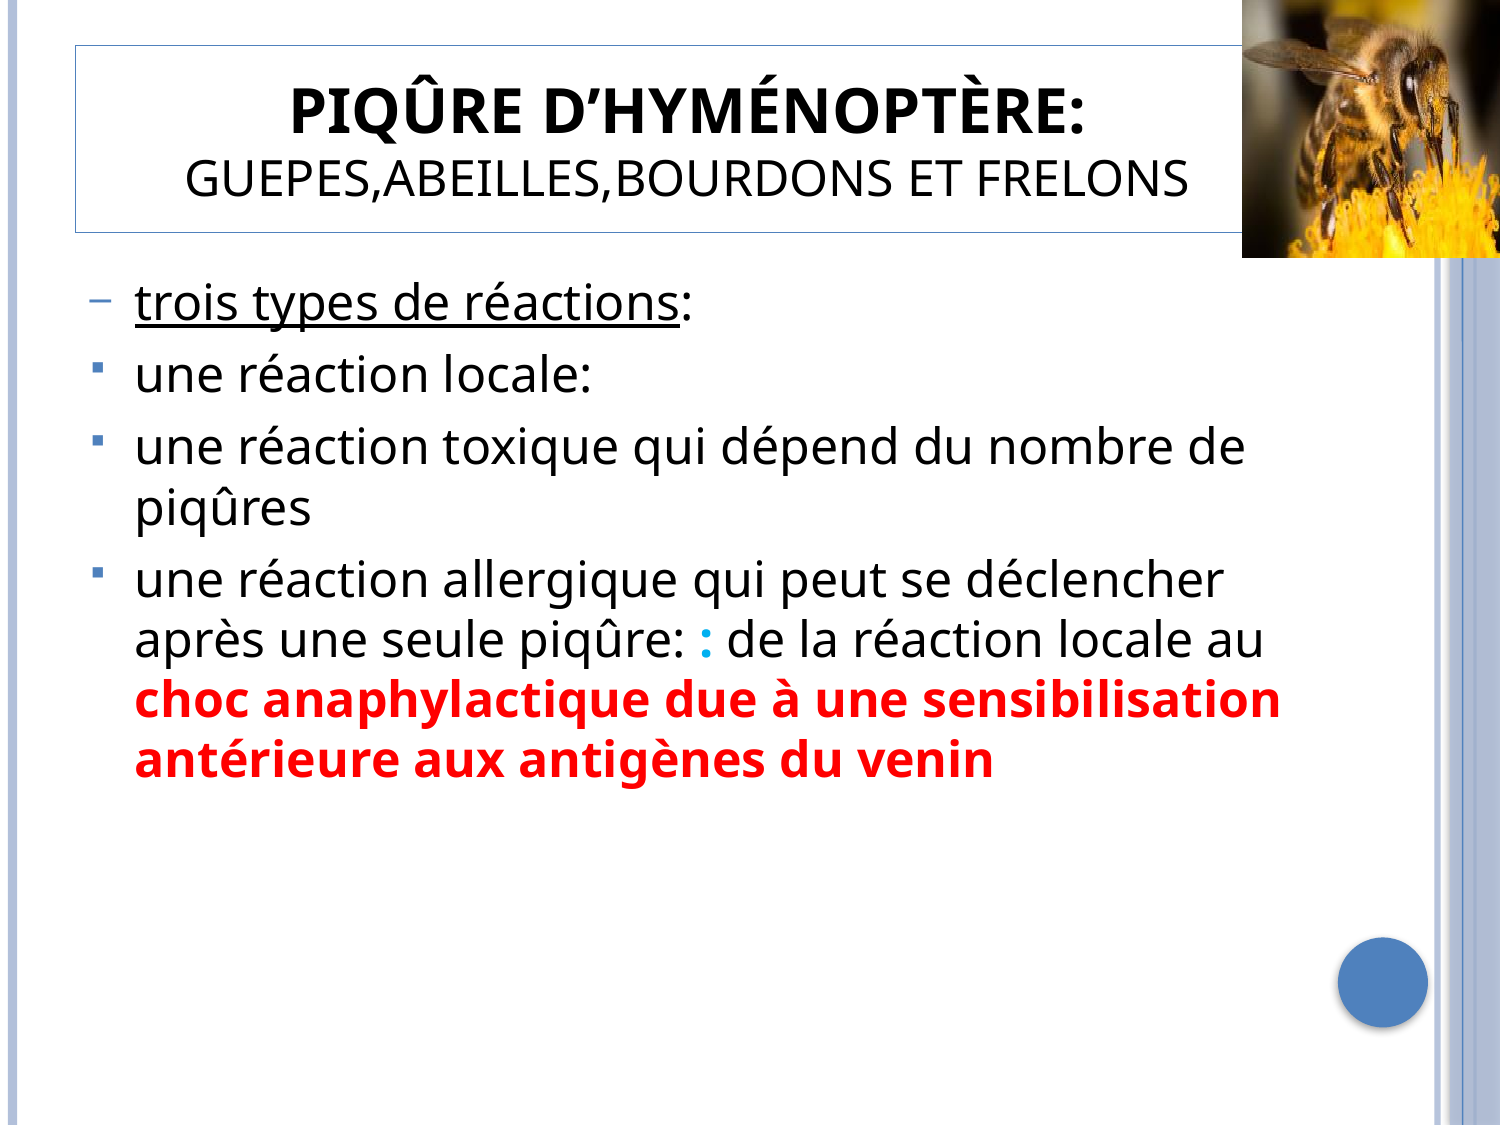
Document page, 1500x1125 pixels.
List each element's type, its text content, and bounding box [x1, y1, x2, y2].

list trois types de réactions: une réaction locale: une réaction toxique qui dépend du nombre de piqûres une réaction allergique qui peut se déclencher après une seule piqûre: : de la réaction locale au choc anaphylactique due à une sensibilisation antérieure aux antigènes du venin [75, 262, 1300, 1062]
picture [1241, 0, 1500, 259]
title Piqûre d’hyménoptère: guepes,abeilles,bourdons et frelons [75, 45, 1235, 233]
